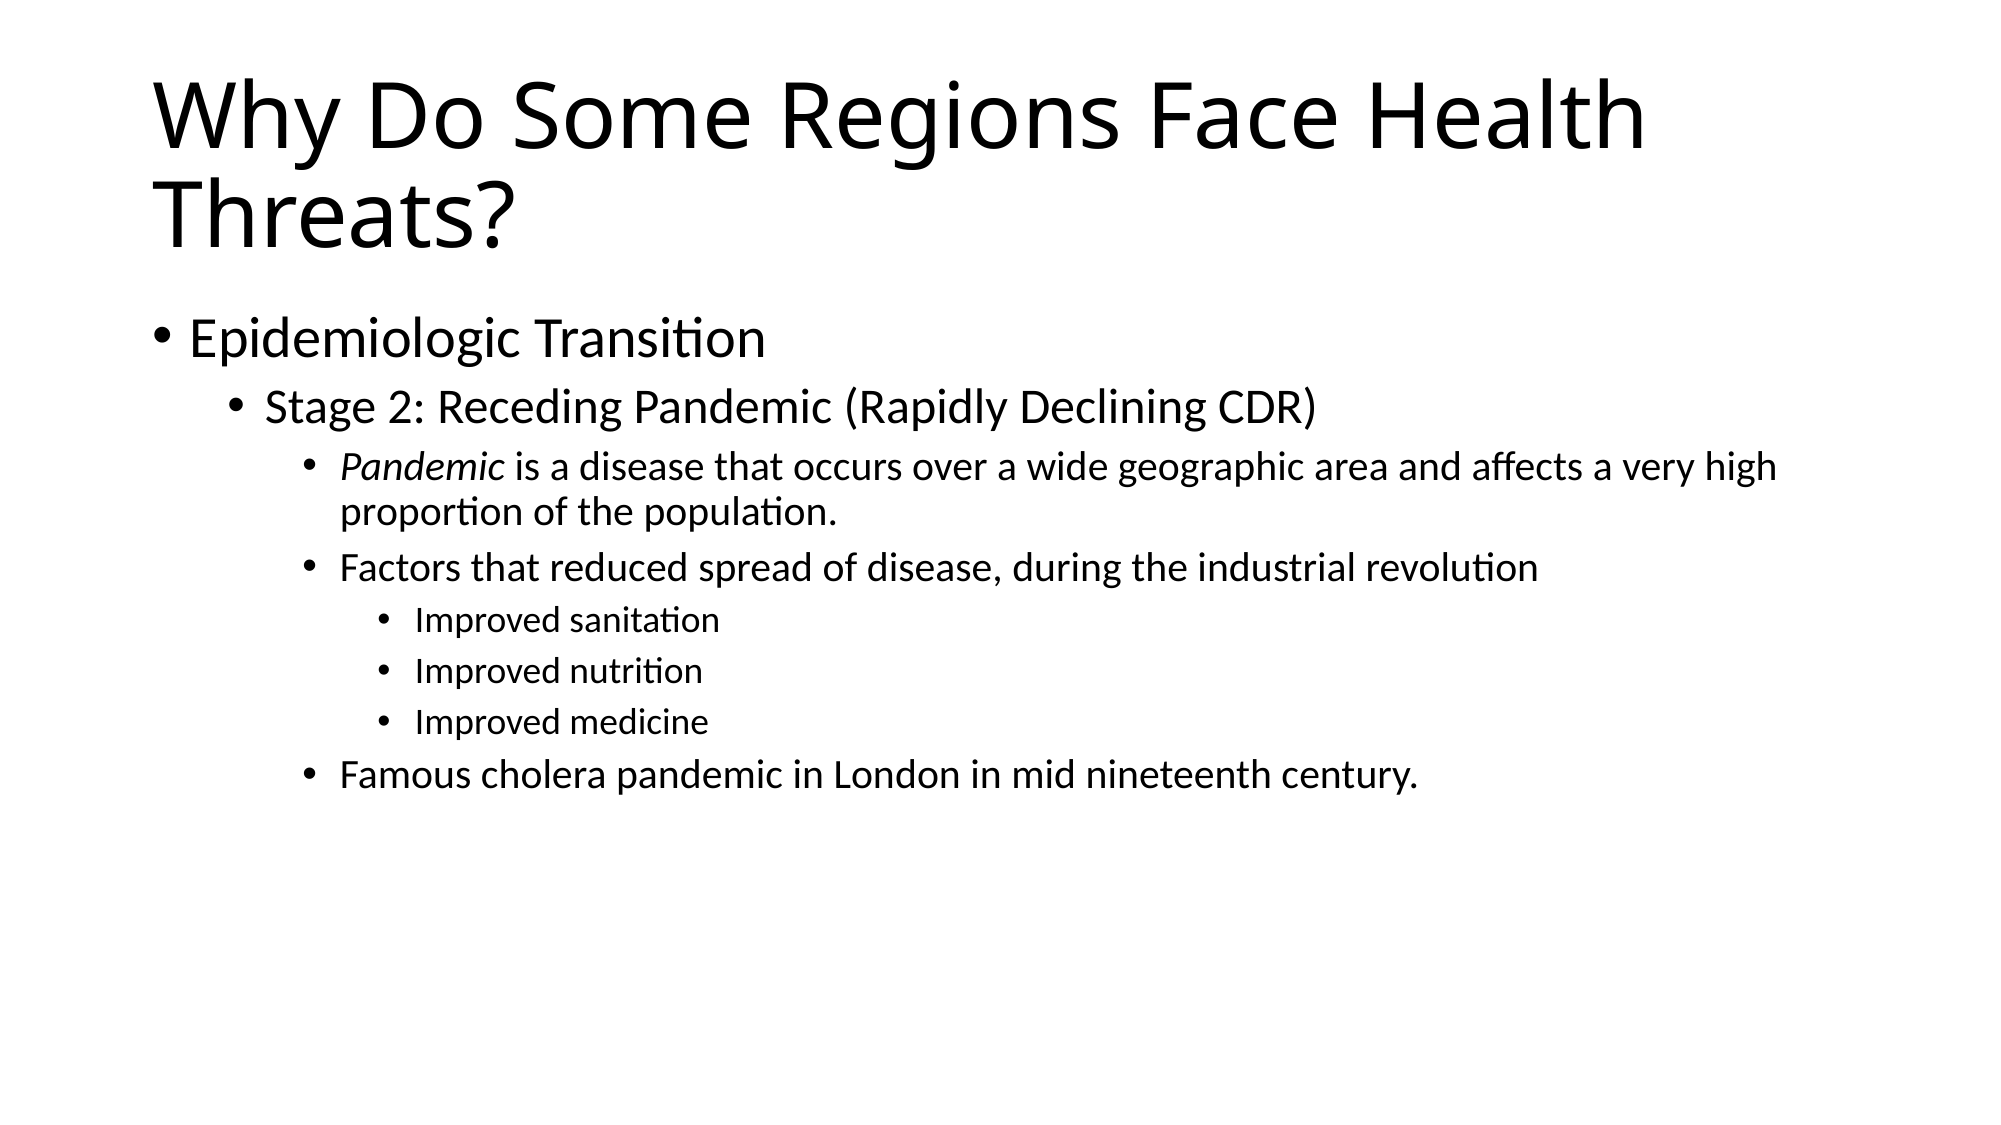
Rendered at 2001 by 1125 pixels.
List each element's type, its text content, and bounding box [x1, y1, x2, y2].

title Why Do Some Regions Face Health Threats? [137, 59, 1863, 278]
list Epidemiologic Transition Stage 2: Receding Pandemic (Rapidly Declining CDR) Pandemic is a disease that occurs over a wide geographic area and affects a very high proportion of the population. Factors that reduced spread of disease, during the industrial revolution Improved sanitation Improved nutrition Improved medicine Famous cholera pandemic in London in mid nineteenth century. [137, 299, 1863, 1014]
